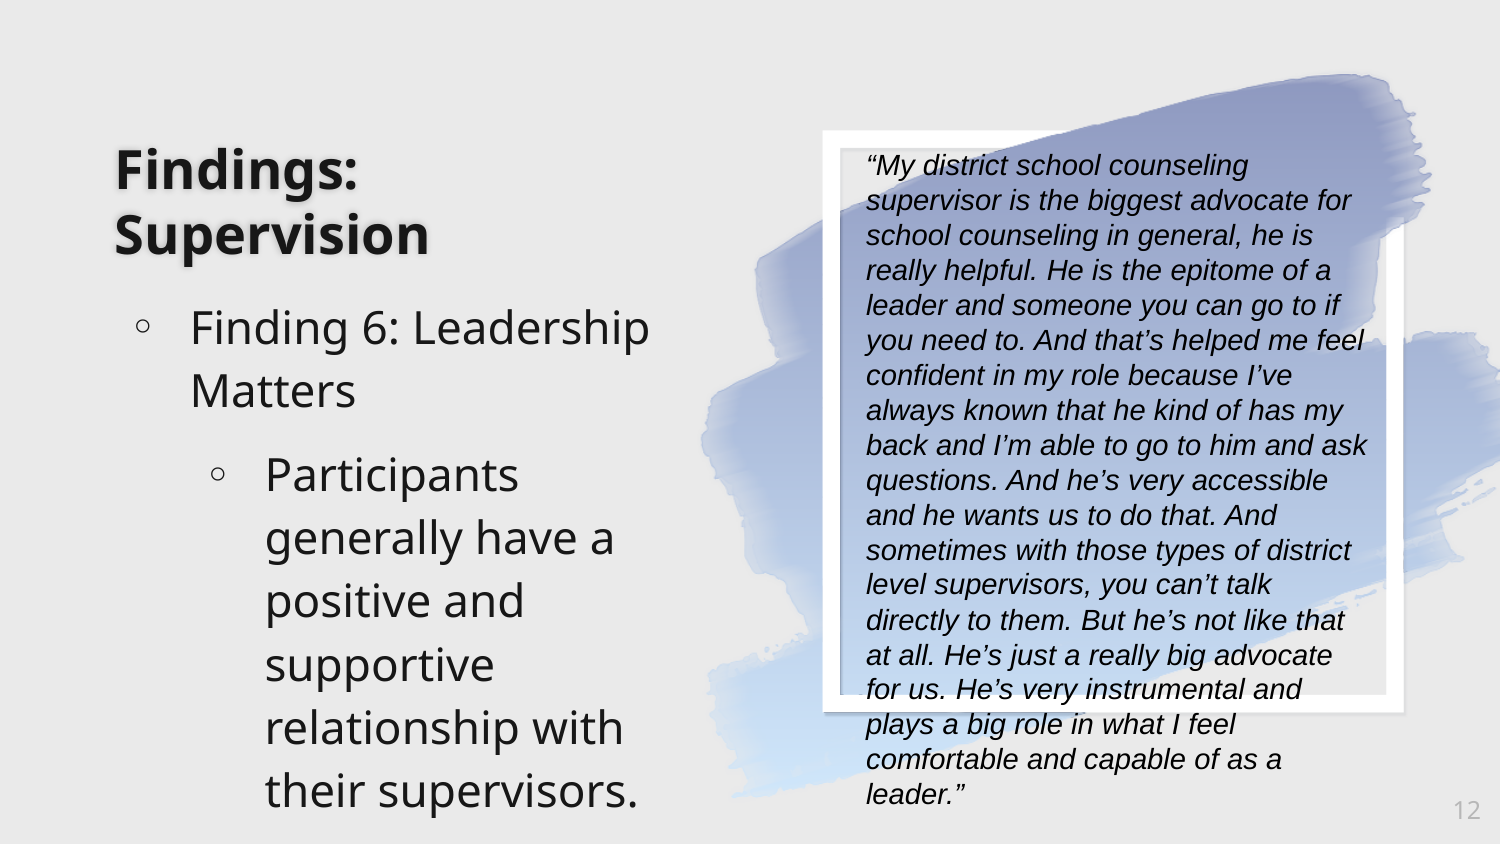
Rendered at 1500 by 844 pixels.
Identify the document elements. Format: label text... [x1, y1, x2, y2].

text_box “My district school counseling supervisor is the biggest advocate for school counseling in general, he is really helpful. He is the epitome of a leader and someone you can go to if you need to. And that’s helped me feel confident in my role because I’ve always known that he kind of has my back and I’m able to go to him and ask questions. And he’s very accessible and he wants us to do that. And sometimes with those types of district level supervisors, you can’t talk directly to them. But he’s not like that at all. He’s just a really big advocate for us. He’s very instrumental and plays a big role in what I feel comfortable and capable of as a leader.” [851, 138, 1386, 818]
slide_number 12 [1391, 779, 1482, 844]
title Findings: Supervision [114, 129, 688, 266]
picture [0, 0, 1500, 844]
list Finding 6: Leadership Matters Participants generally have a positive and supportive relationship with their supervisors. [114, 290, 688, 844]
